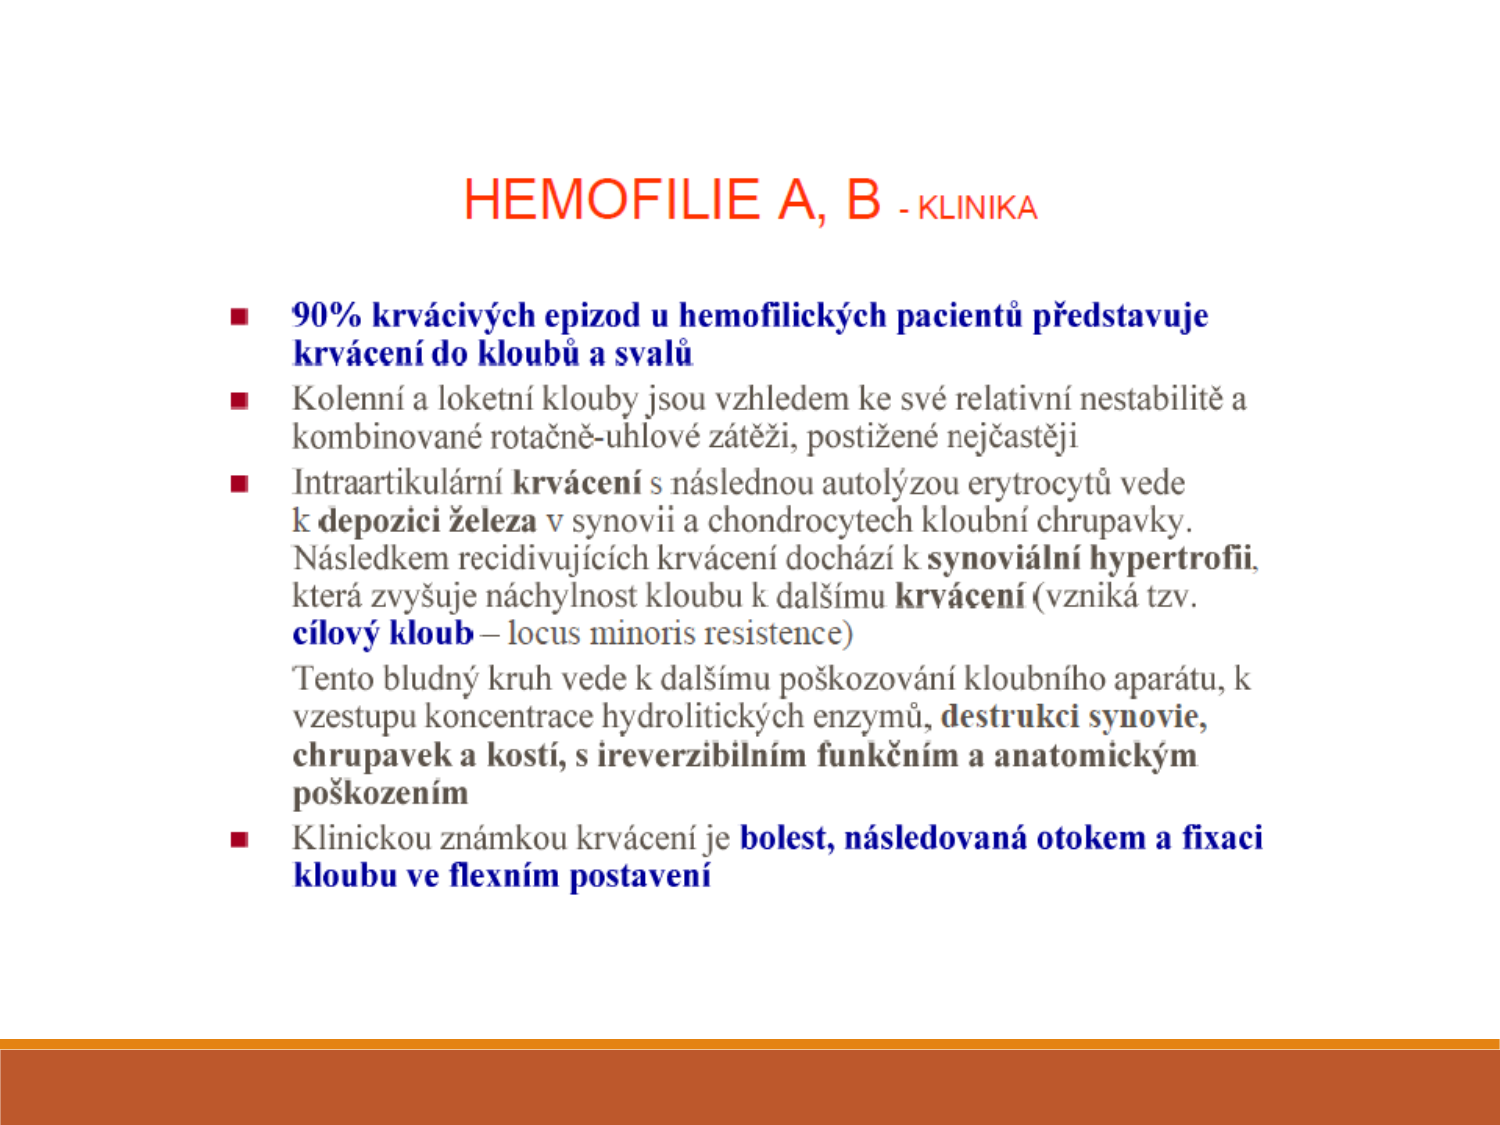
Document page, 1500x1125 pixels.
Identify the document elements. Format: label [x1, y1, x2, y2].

picture [17, 43, 1483, 1012]
